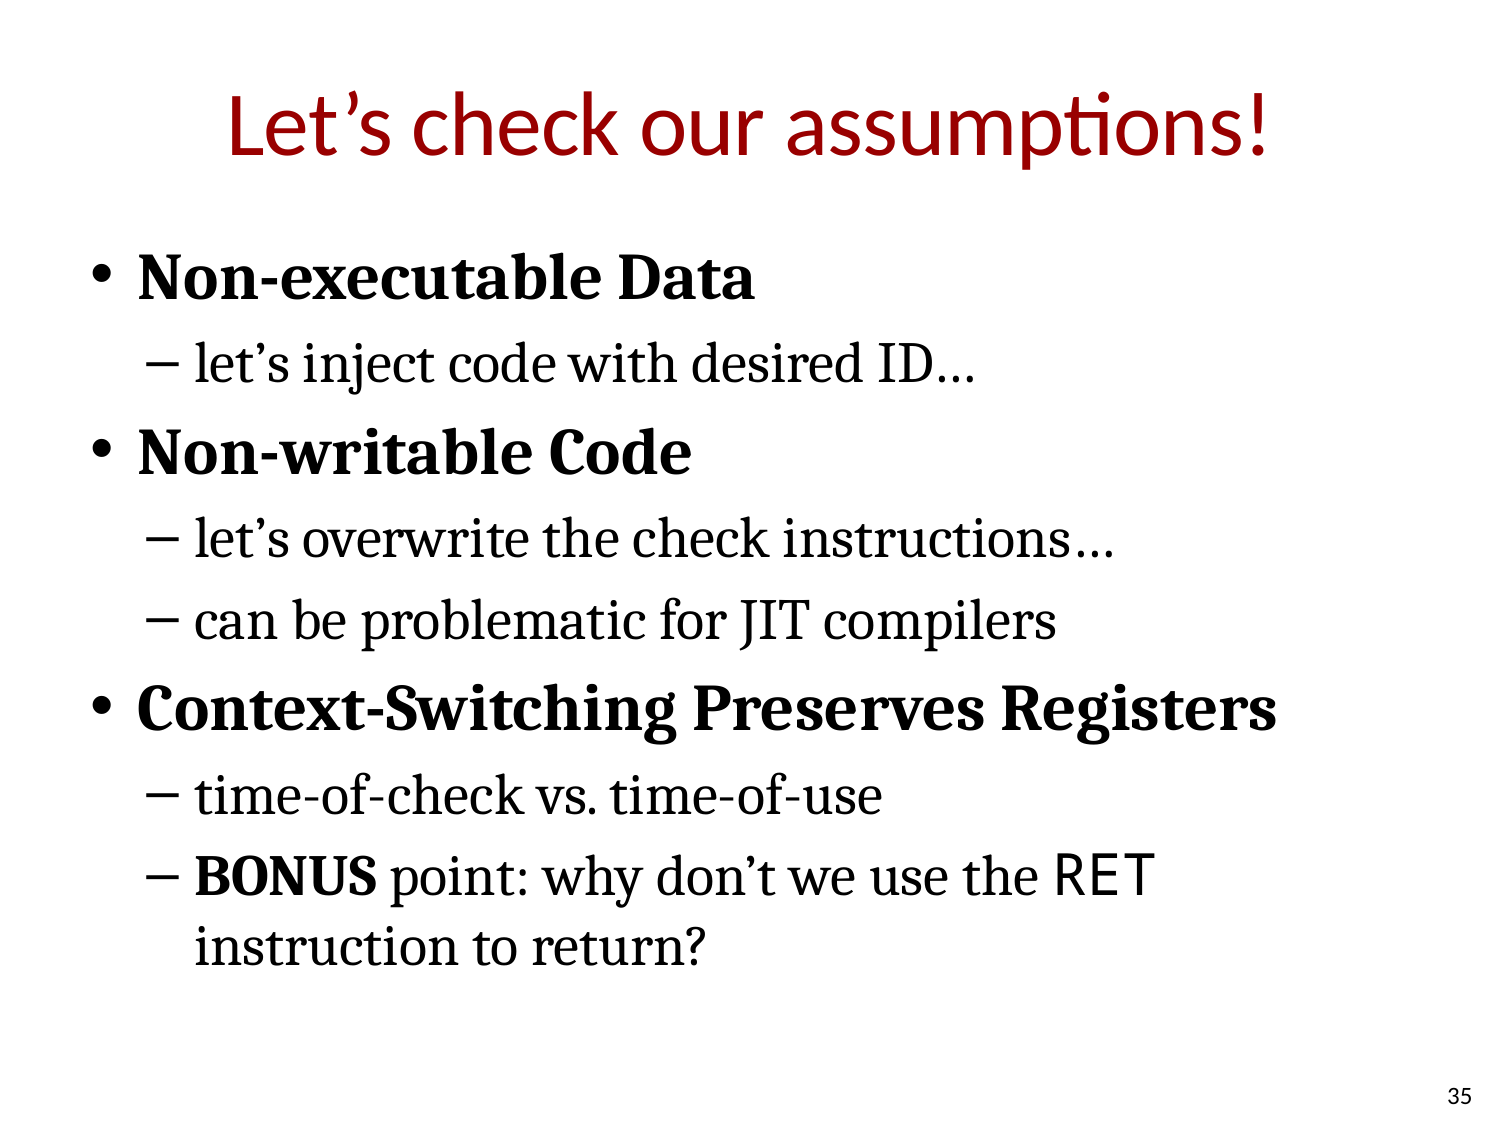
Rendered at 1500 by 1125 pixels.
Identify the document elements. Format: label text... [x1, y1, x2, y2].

slide_number 35 [1137, 1065, 1488, 1125]
list Non-executable Data let’s inject code with desired ID… Non-writable Code let’s overwrite the check instructions… can be problematic for JIT compilers Context-Switching Preserves Registers time-of-check vs. time-of-use BONUS point: why don’t we use the RET instruction to return? [75, 224, 1425, 1005]
title Let’s check our assumptions! [75, 24, 1425, 213]
